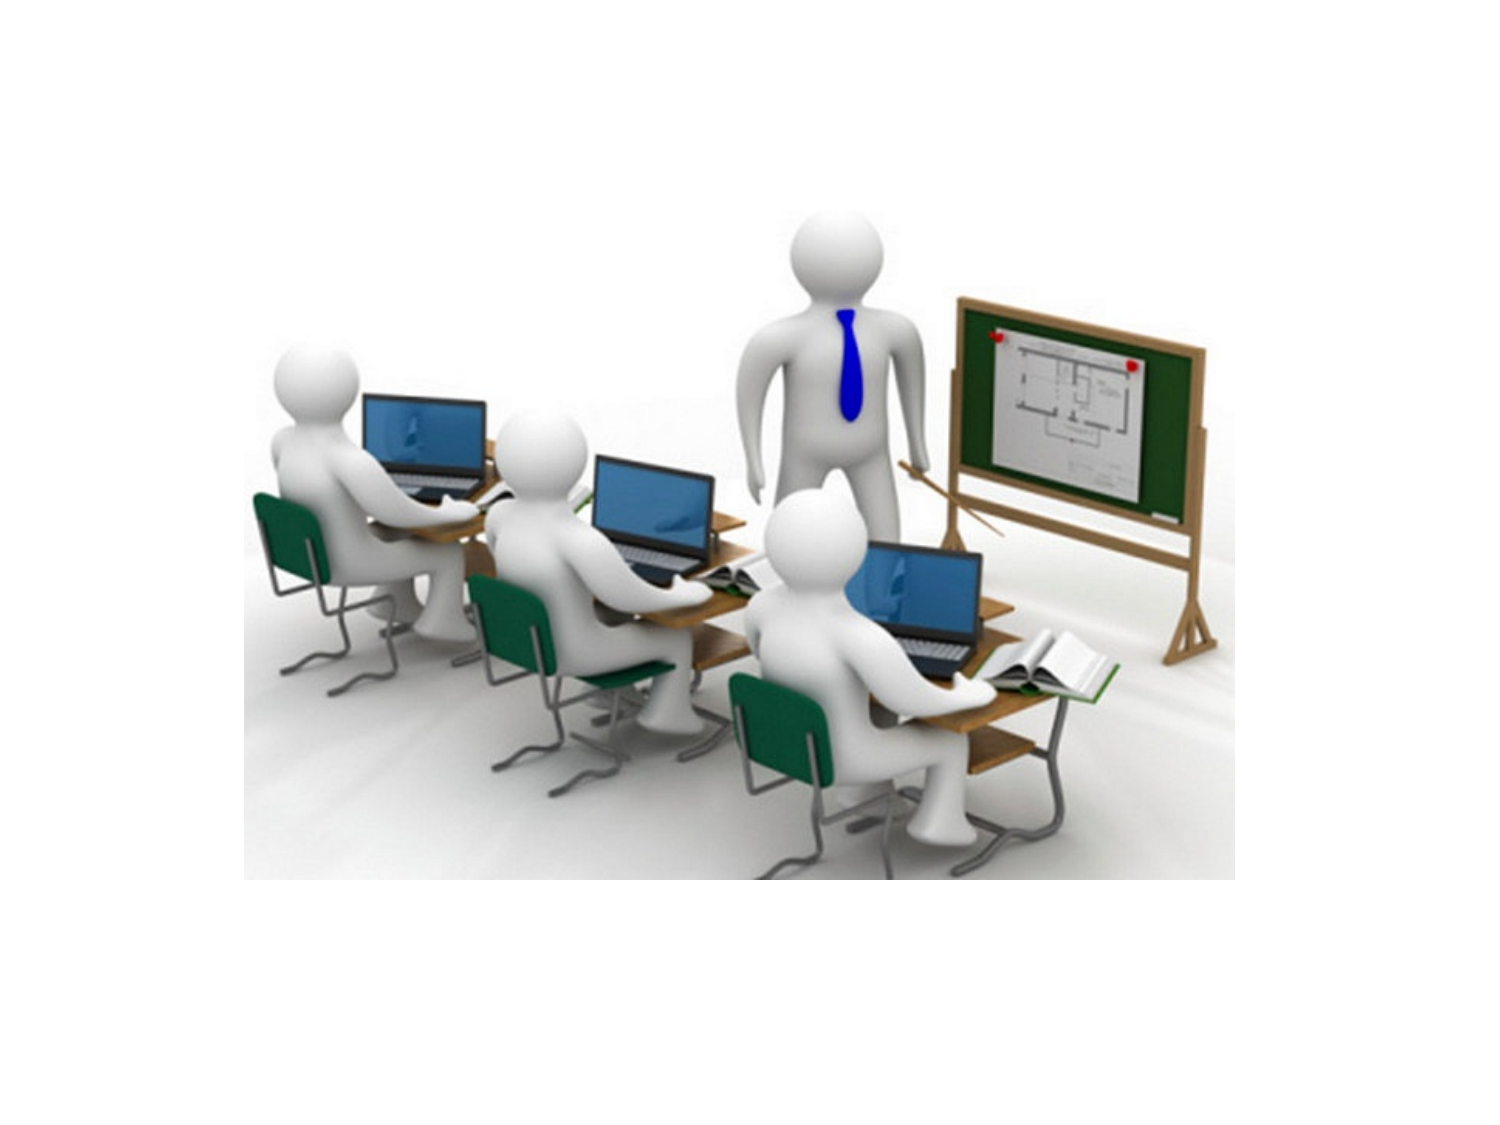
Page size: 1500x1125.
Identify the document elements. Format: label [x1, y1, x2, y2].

list [244, 136, 1236, 880]
